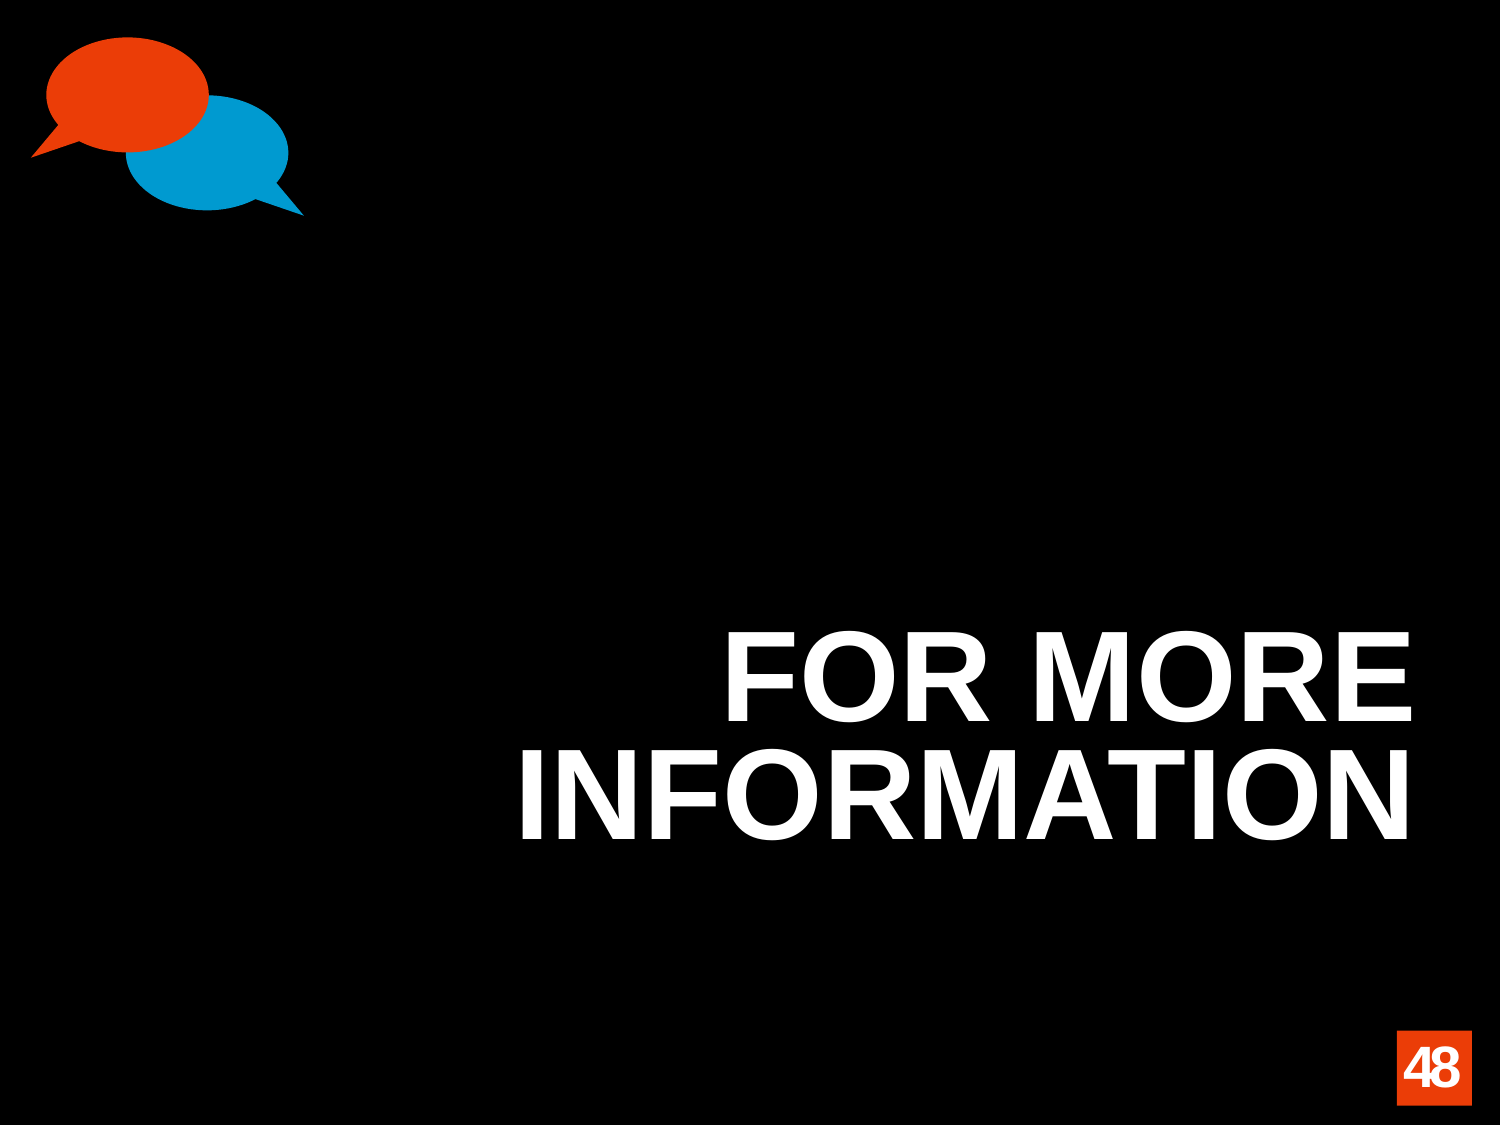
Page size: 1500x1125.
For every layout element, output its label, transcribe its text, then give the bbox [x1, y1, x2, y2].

slide_number 48 [1382, 1033, 1483, 1094]
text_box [46, 37, 289, 211]
text_box FOR MORE INFORMATION [0, 624, 1432, 874]
